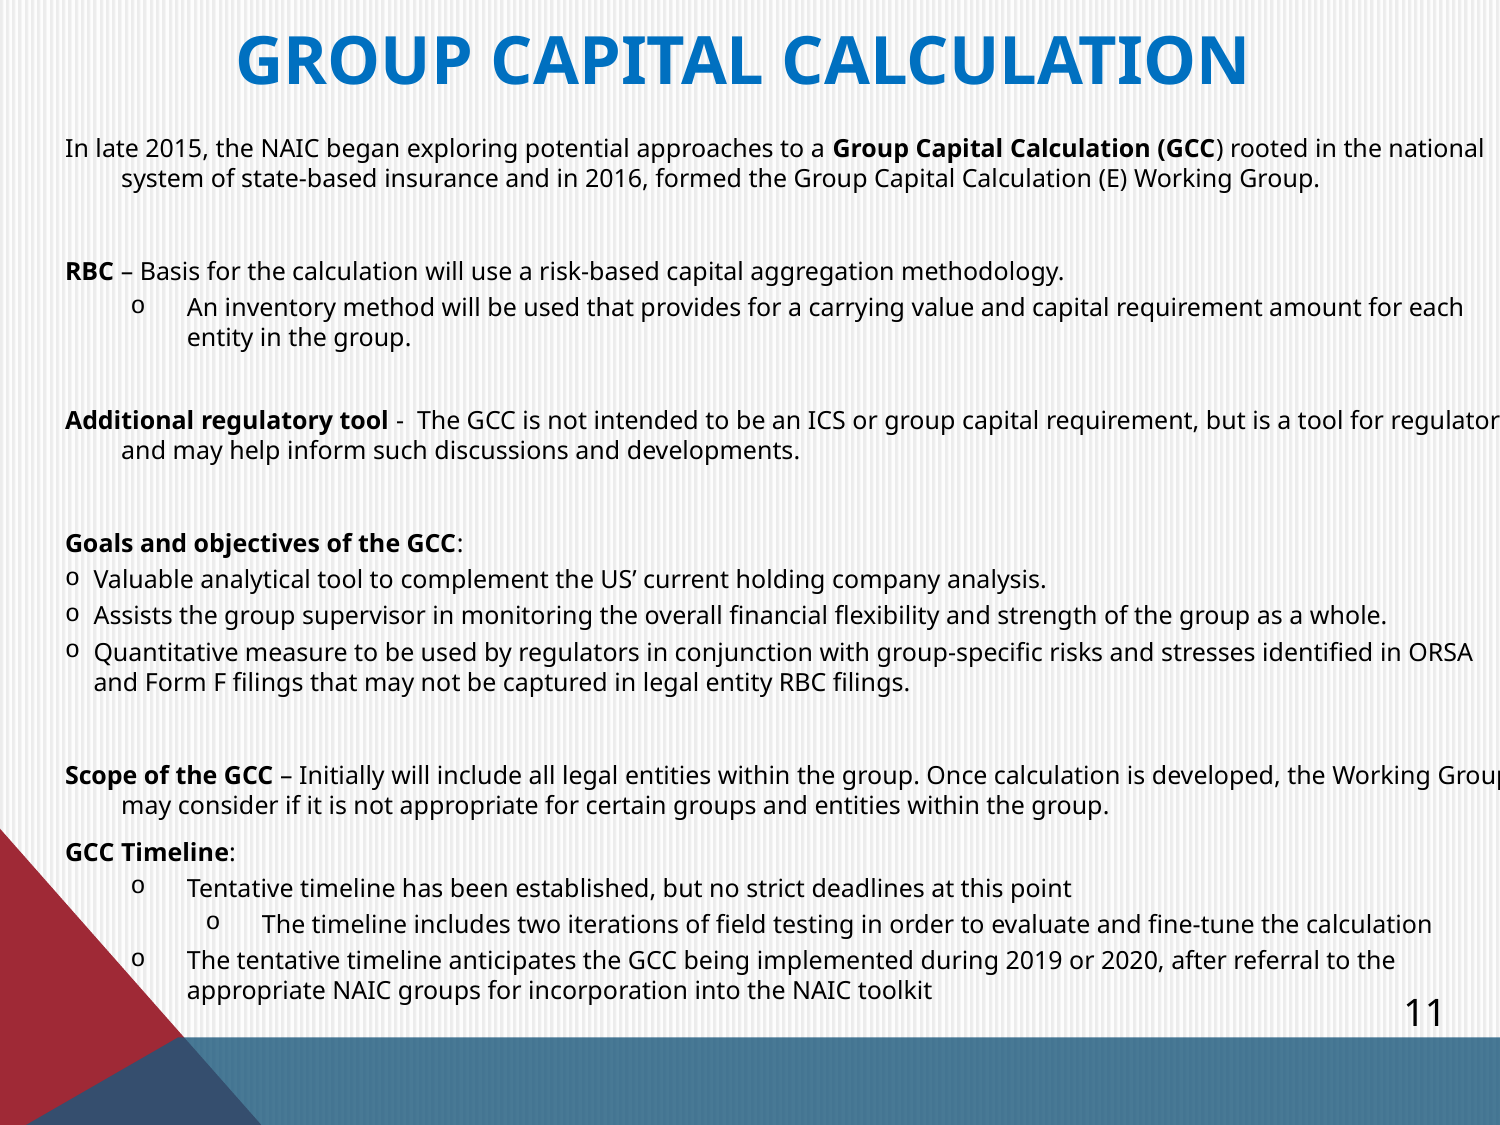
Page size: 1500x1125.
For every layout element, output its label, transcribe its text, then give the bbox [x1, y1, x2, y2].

title Group Capital Calculation [0, 0, 1488, 121]
slide_number 11 [1248, 973, 1500, 1055]
list In late 2015, the NAIC began exploring potential approaches to a Group Capital Calculation (GCC) rooted in the national system of state-based insurance and in 2016, formed the Group Capital Calculation (E) Working Group. RBC – Basis for the calculation will use a risk-based capital aggregation methodology. An inventory method will be used that provides for a carrying value and capital requirement amount for each entity in the group. Additional regulatory tool - The GCC is not intended to be an ICS or group capital requirement, but is a tool for regulators and may help inform such discussions and developments. Goals and objectives of the GCC: Valuable analytical tool to complement the US’ current holding company analysis. Assists the group supervisor in monitoring the overall financial flexibility and strength of the group as a whole. Quantitative measure to be used by regulators in conjunction with group-specific risks and stresses identified in ORSA and Form F filings that may not be captured in legal entity RBC filings. Scope of the GCC – Initially will include all legal entities within the group. Once calculation is developed, the Working Group may consider if it is not appropriate for certain groups and entities within the group. GCC Timeline: Tentative timeline has been established, but no strict deadlines at this point The timeline includes two iterations of field testing in order to evaluate and fine-tune the calculation The tentative timeline anticipates the GCC being implemented during 2019 or 2020, after referral to the appropriate NAIC groups for incorporation into the NAIC toolkit [50, 125, 1500, 1025]
